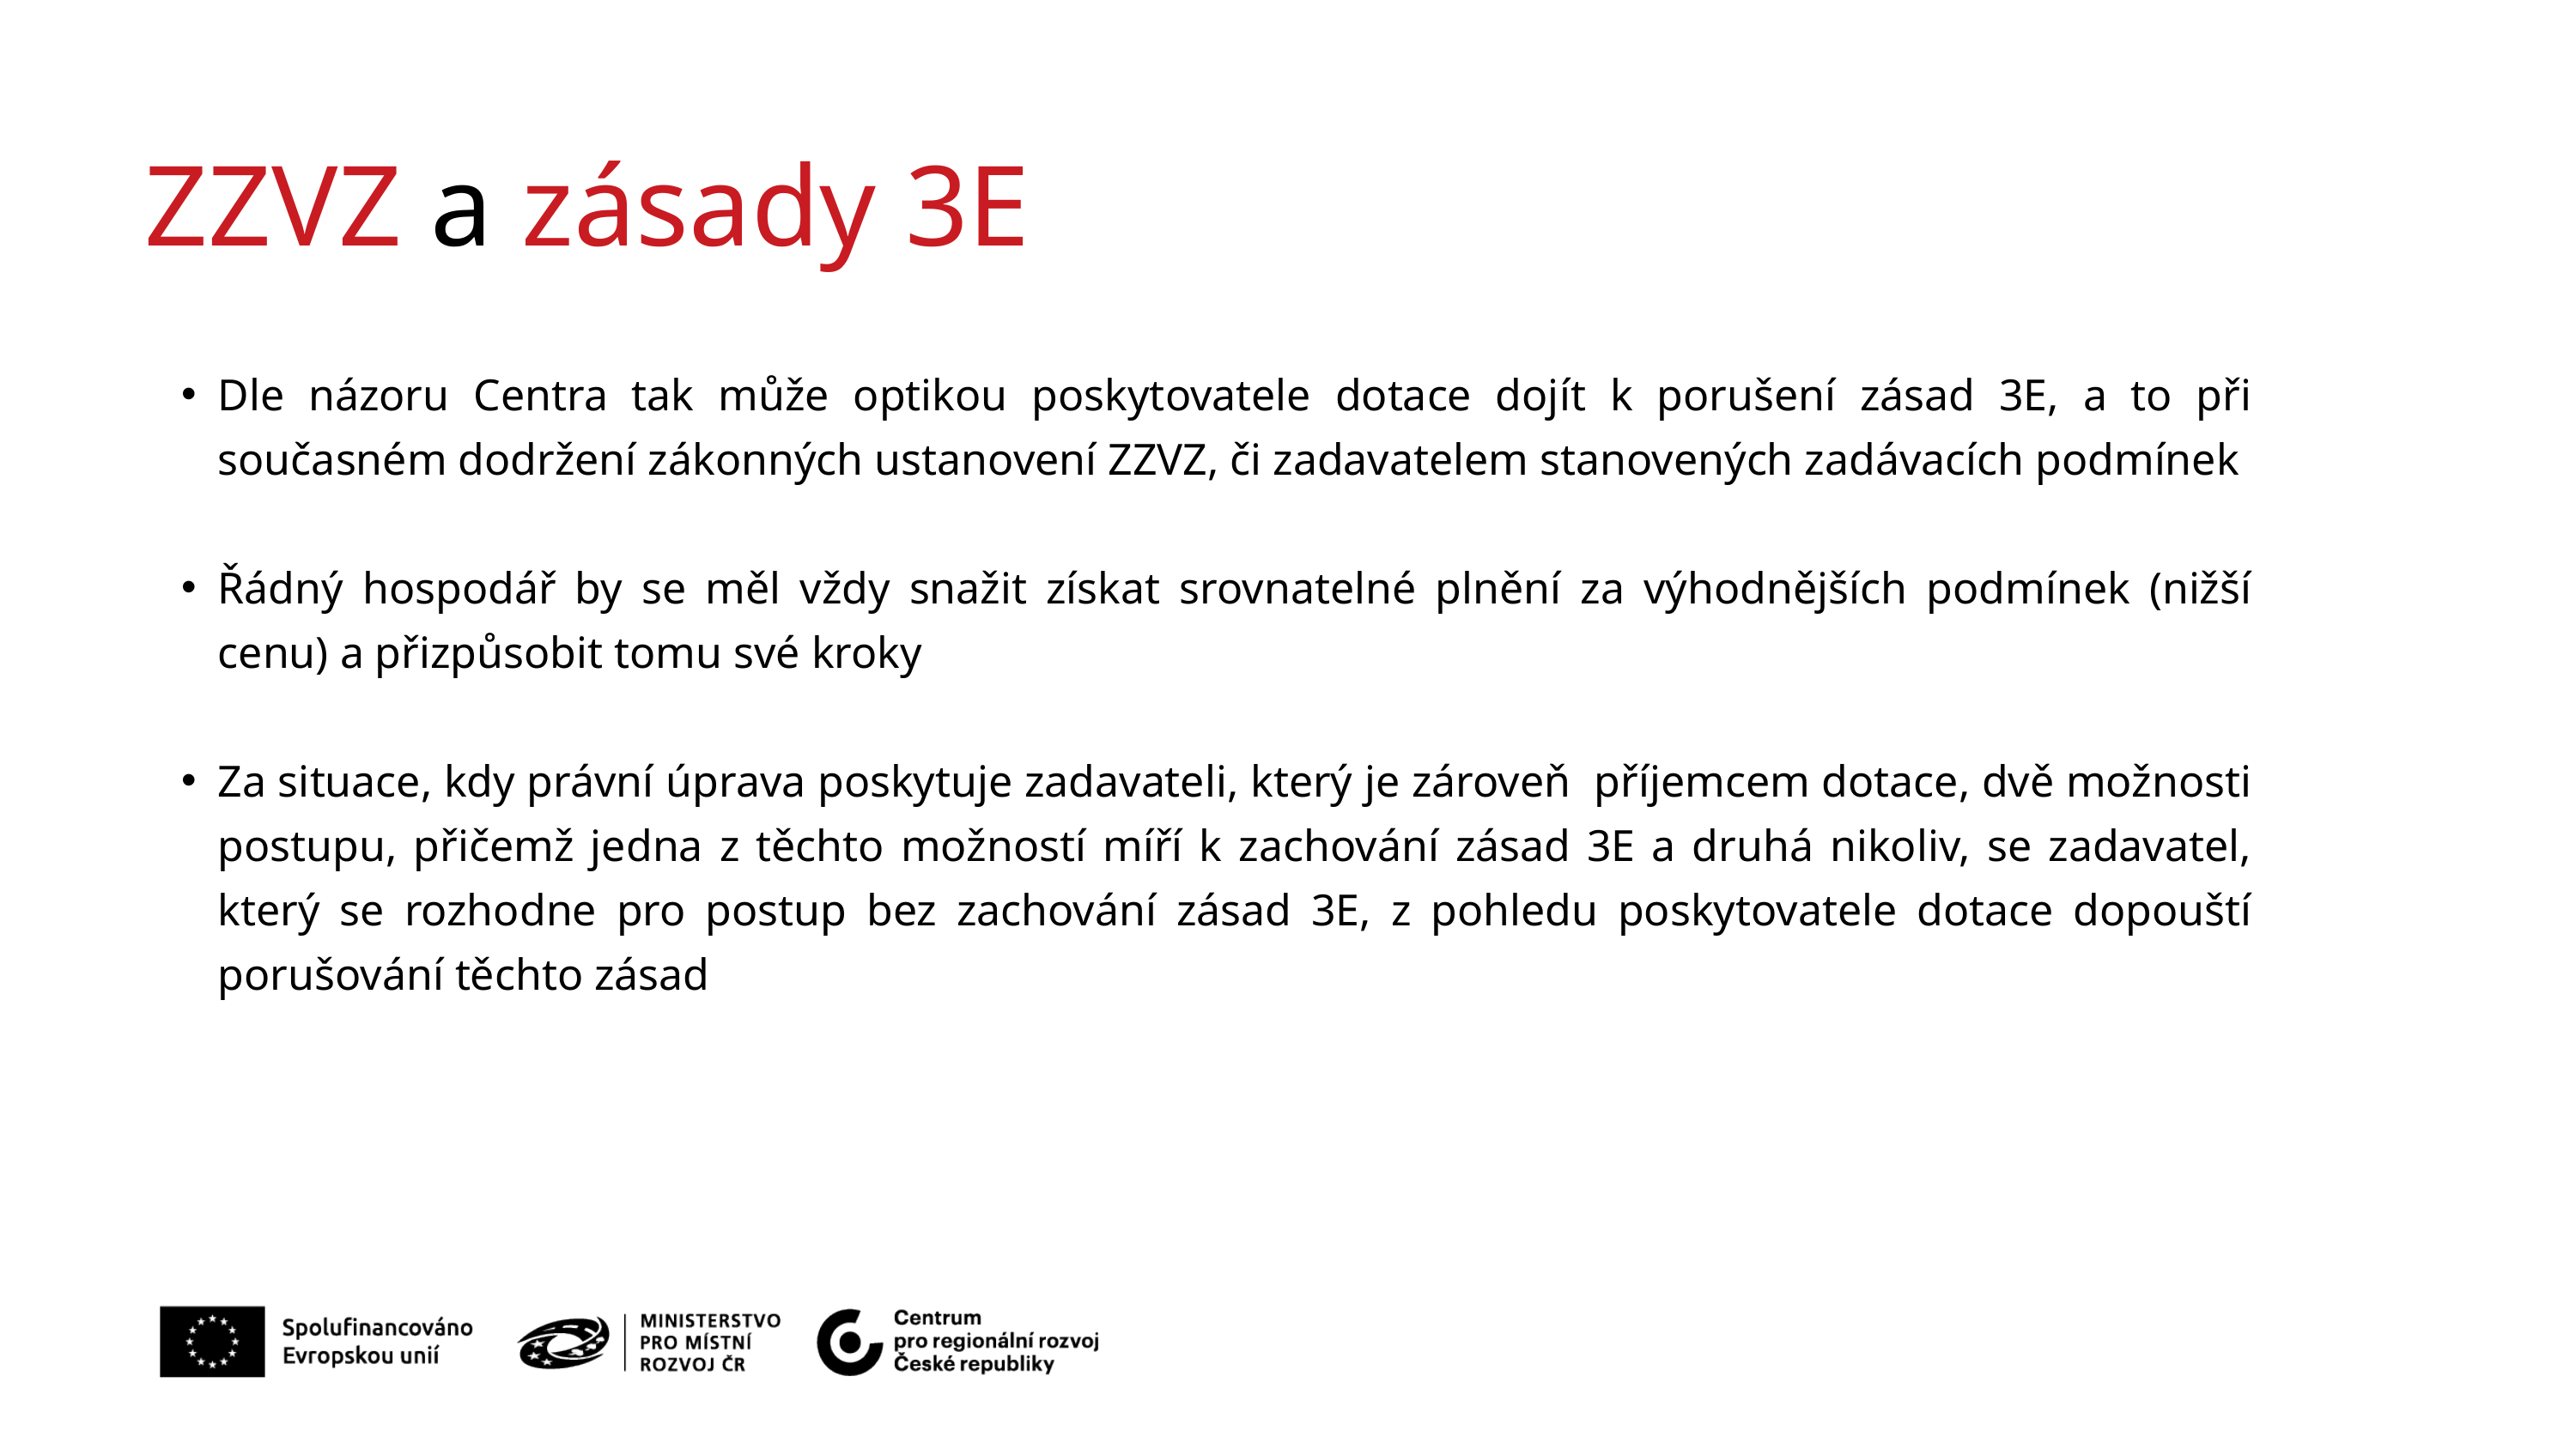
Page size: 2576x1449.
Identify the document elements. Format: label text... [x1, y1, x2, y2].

text_box [158, 1304, 1099, 1379]
text_box Dle názoru Centra tak může optikou poskytovatele dotace dojít k porušení zásad 3E, a to při současném dodržení zákonných ustanovení ZZVZ, či zadavatelem stanovených zadávacích podmínek Řádný hospodář by se měl vždy snažit získat srovnatelné plnění za výhodnějších podmínek (nižší cenu) a přizpůsobit tomu své kroky Za situace, kdy právní úprava poskytuje zadavateli, který je zároveň příjemcem dotace, dvě možnosti postupu, přičemž jedna z těchto možností míří k zachování zásad 3E a druhá nikoliv, se zadavatel, který se rozhodne pro postup bez zachování zásad 3E, z pohledu poskytovatele dotace dopouští porušování těchto zásad [144, 355, 2253, 999]
text_box ZZVZ a zásady 3E [144, 135, 2136, 269]
